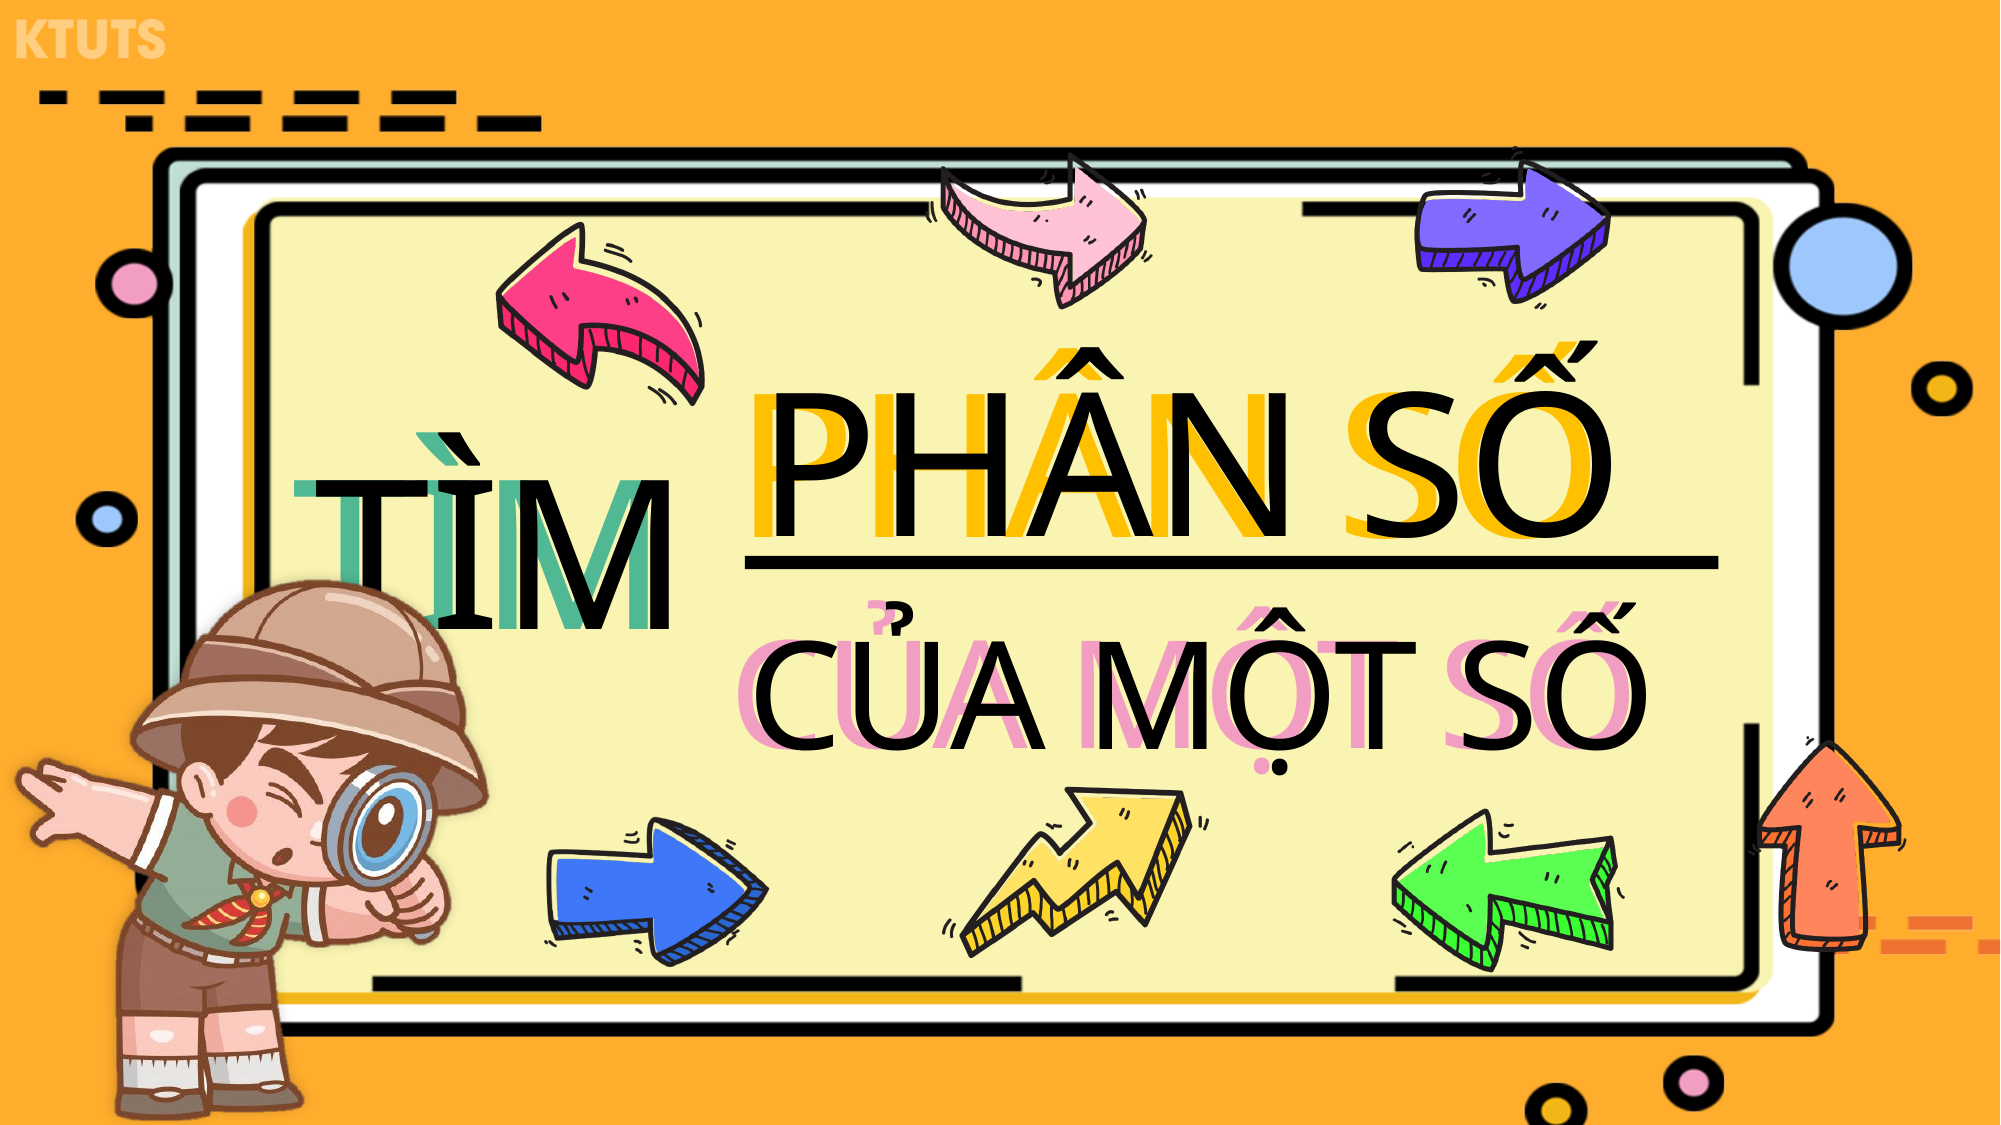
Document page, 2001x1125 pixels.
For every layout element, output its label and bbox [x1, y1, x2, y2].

text_box [721, 329, 1814, 588]
text_box [278, 413, 860, 682]
picture [0, 0, 2001, 1125]
text_box [715, 591, 1982, 790]
